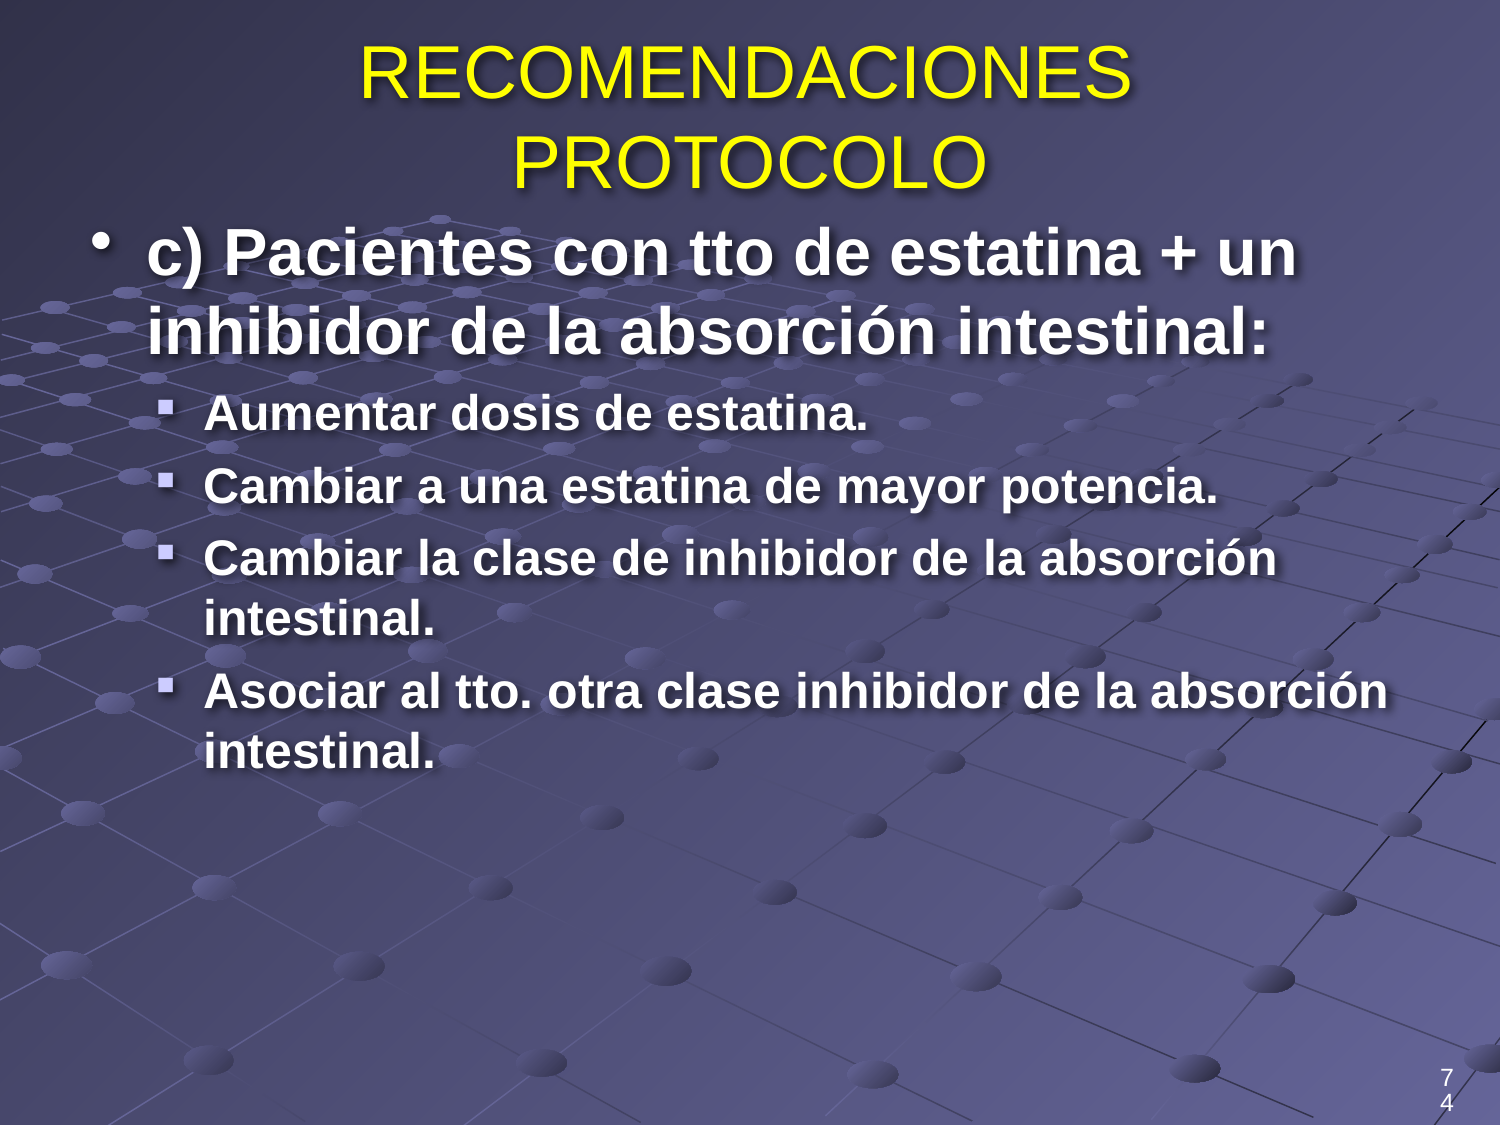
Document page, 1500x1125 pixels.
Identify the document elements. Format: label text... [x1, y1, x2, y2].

list c) Pacientes con tto de estatina + un inhibidor de la absorción intestinal: Aumentar dosis de estatina. Cambiar a una estatina de mayor potencia. Cambiar la clase de inhibidor de la absorción intestinal. Asociar al tto. otra clase inhibidor de la absorción intestinal. [74, 199, 1426, 1039]
title RECOMENDACIONES PROTOCOLO [74, 14, 1426, 198]
slide_number 74 [1424, 1052, 1473, 1100]
